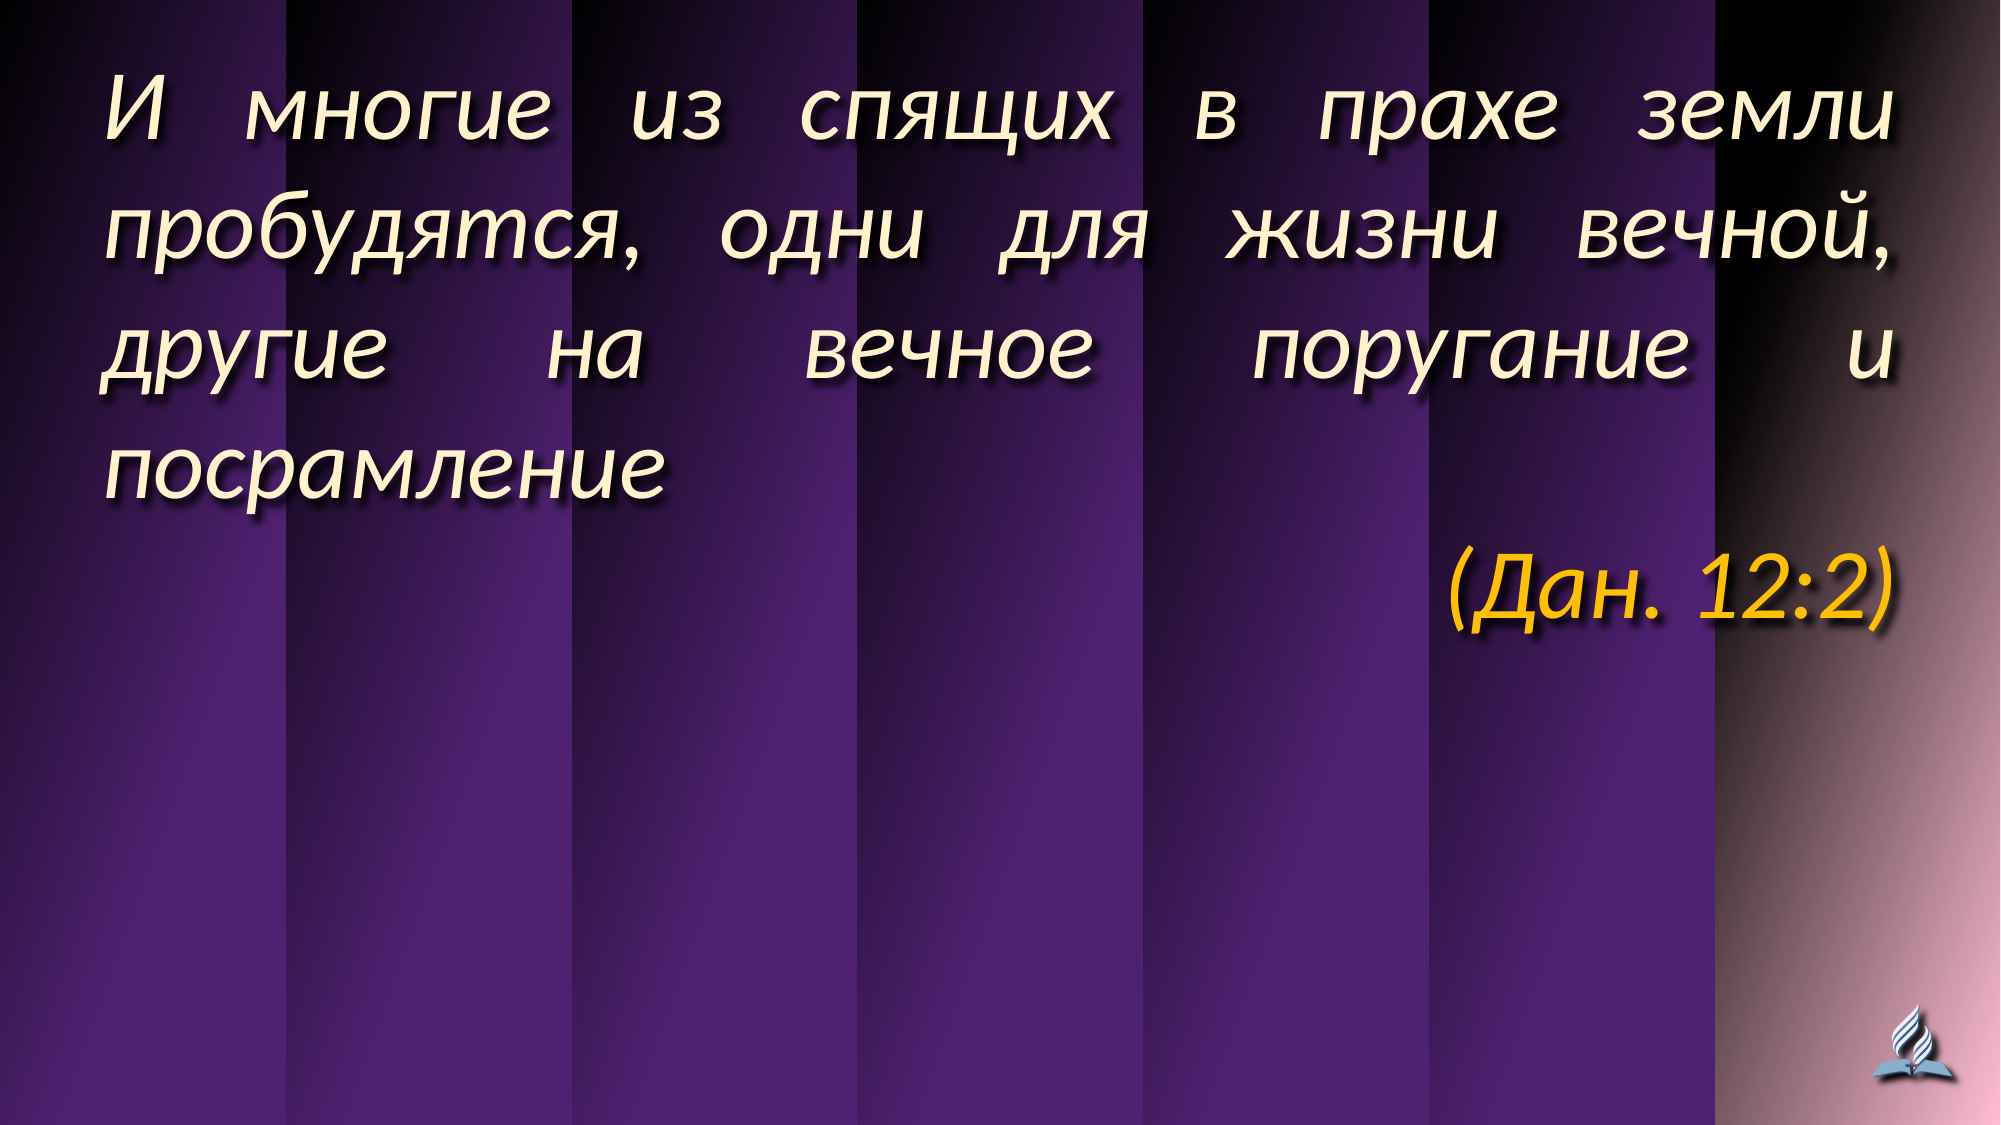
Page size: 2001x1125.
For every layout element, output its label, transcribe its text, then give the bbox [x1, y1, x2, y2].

text_box И многие из спящих в прахе земли пробудятся, одни для жизни вечной, другие на вечное поругание и посрамление (Дан. 12:2) [86, 31, 1914, 647]
picture [0, 0, 2001, 1125]
